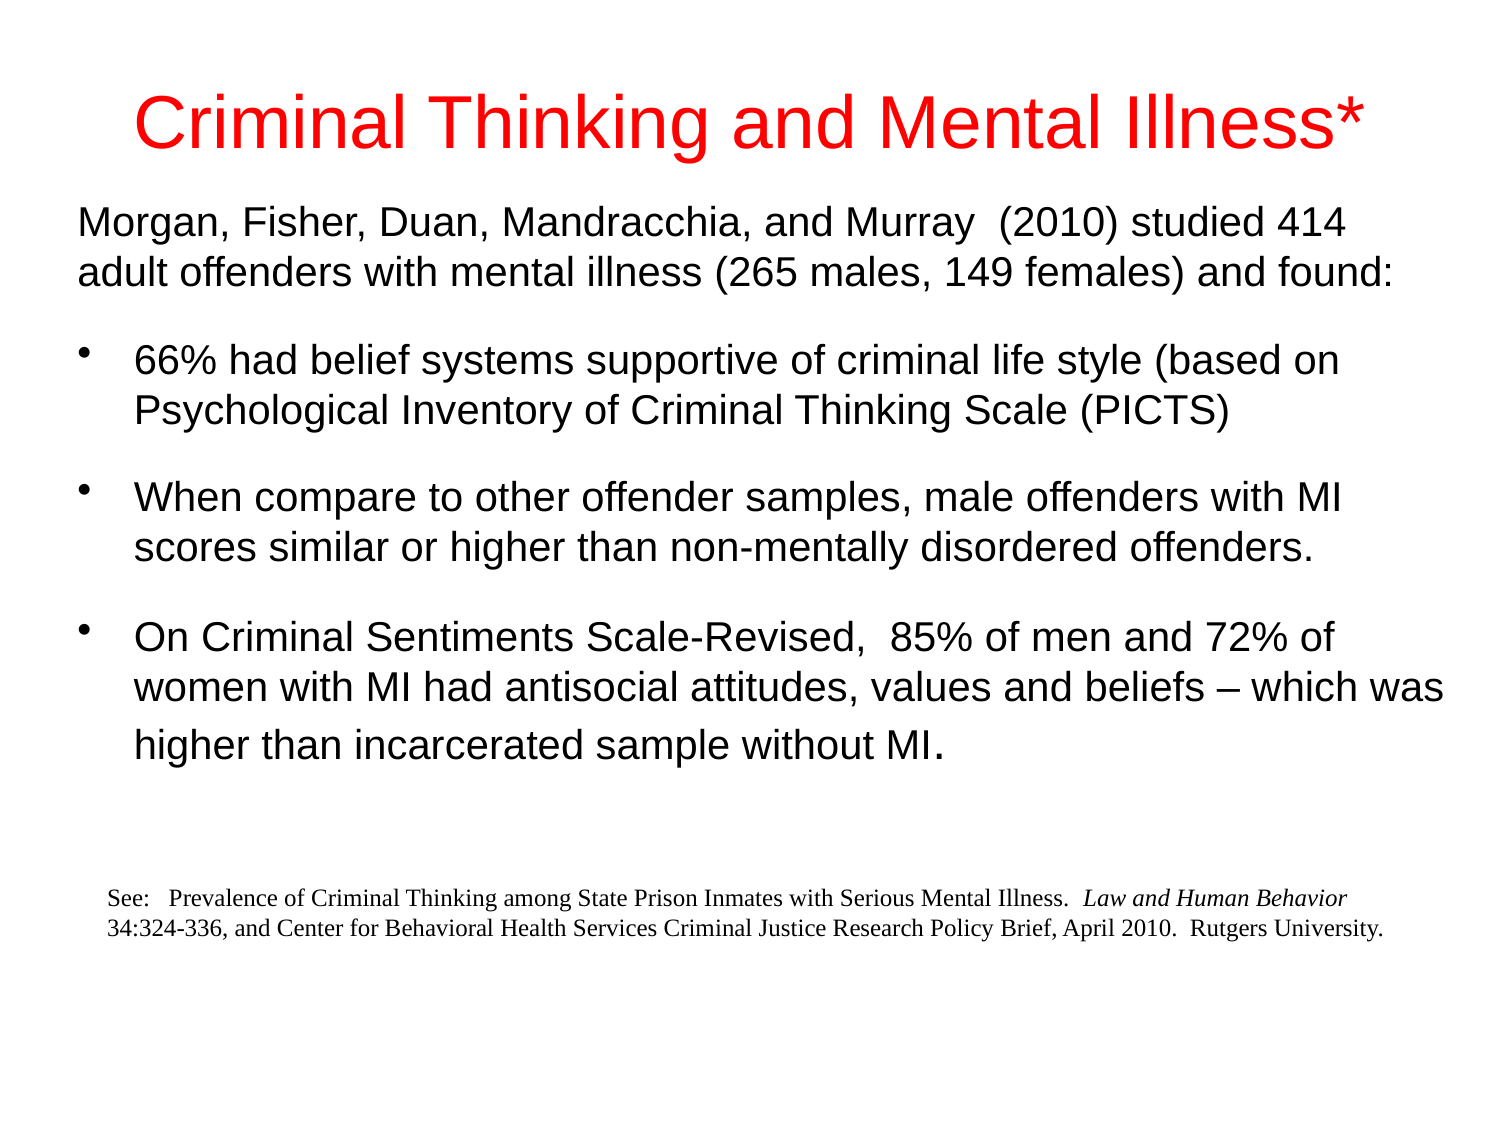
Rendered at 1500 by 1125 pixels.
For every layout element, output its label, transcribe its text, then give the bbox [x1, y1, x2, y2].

list Morgan, Fisher, Duan, Mandracchia, and Murray (2010) studied 414 adult offenders with mental illness (265 males, 149 females) and found: 66% had belief systems supportive of criminal life style (based on Psychological Inventory of Criminal Thinking Scale (PICTS) When compare to other offender samples, male offenders with MI scores similar or higher than non-mentally disordered offenders. On Criminal Sentiments Scale-Revised, 85% of men and 72% of women with MI had antisocial attitudes, values and beliefs – which was higher than incarcerated sample without MI. [62, 187, 1463, 1001]
title Criminal Thinking and Mental Illness* [112, 37, 1388, 187]
text_box See: Prevalence of Criminal Thinking among State Prison Inmates with Serious Mental Illness. Law and Human Behavior 34:324-336, and Center for Behavioral Health Services Criminal Justice Research Policy Brief, April 2010. Rutgers University. [92, 873, 1430, 949]
